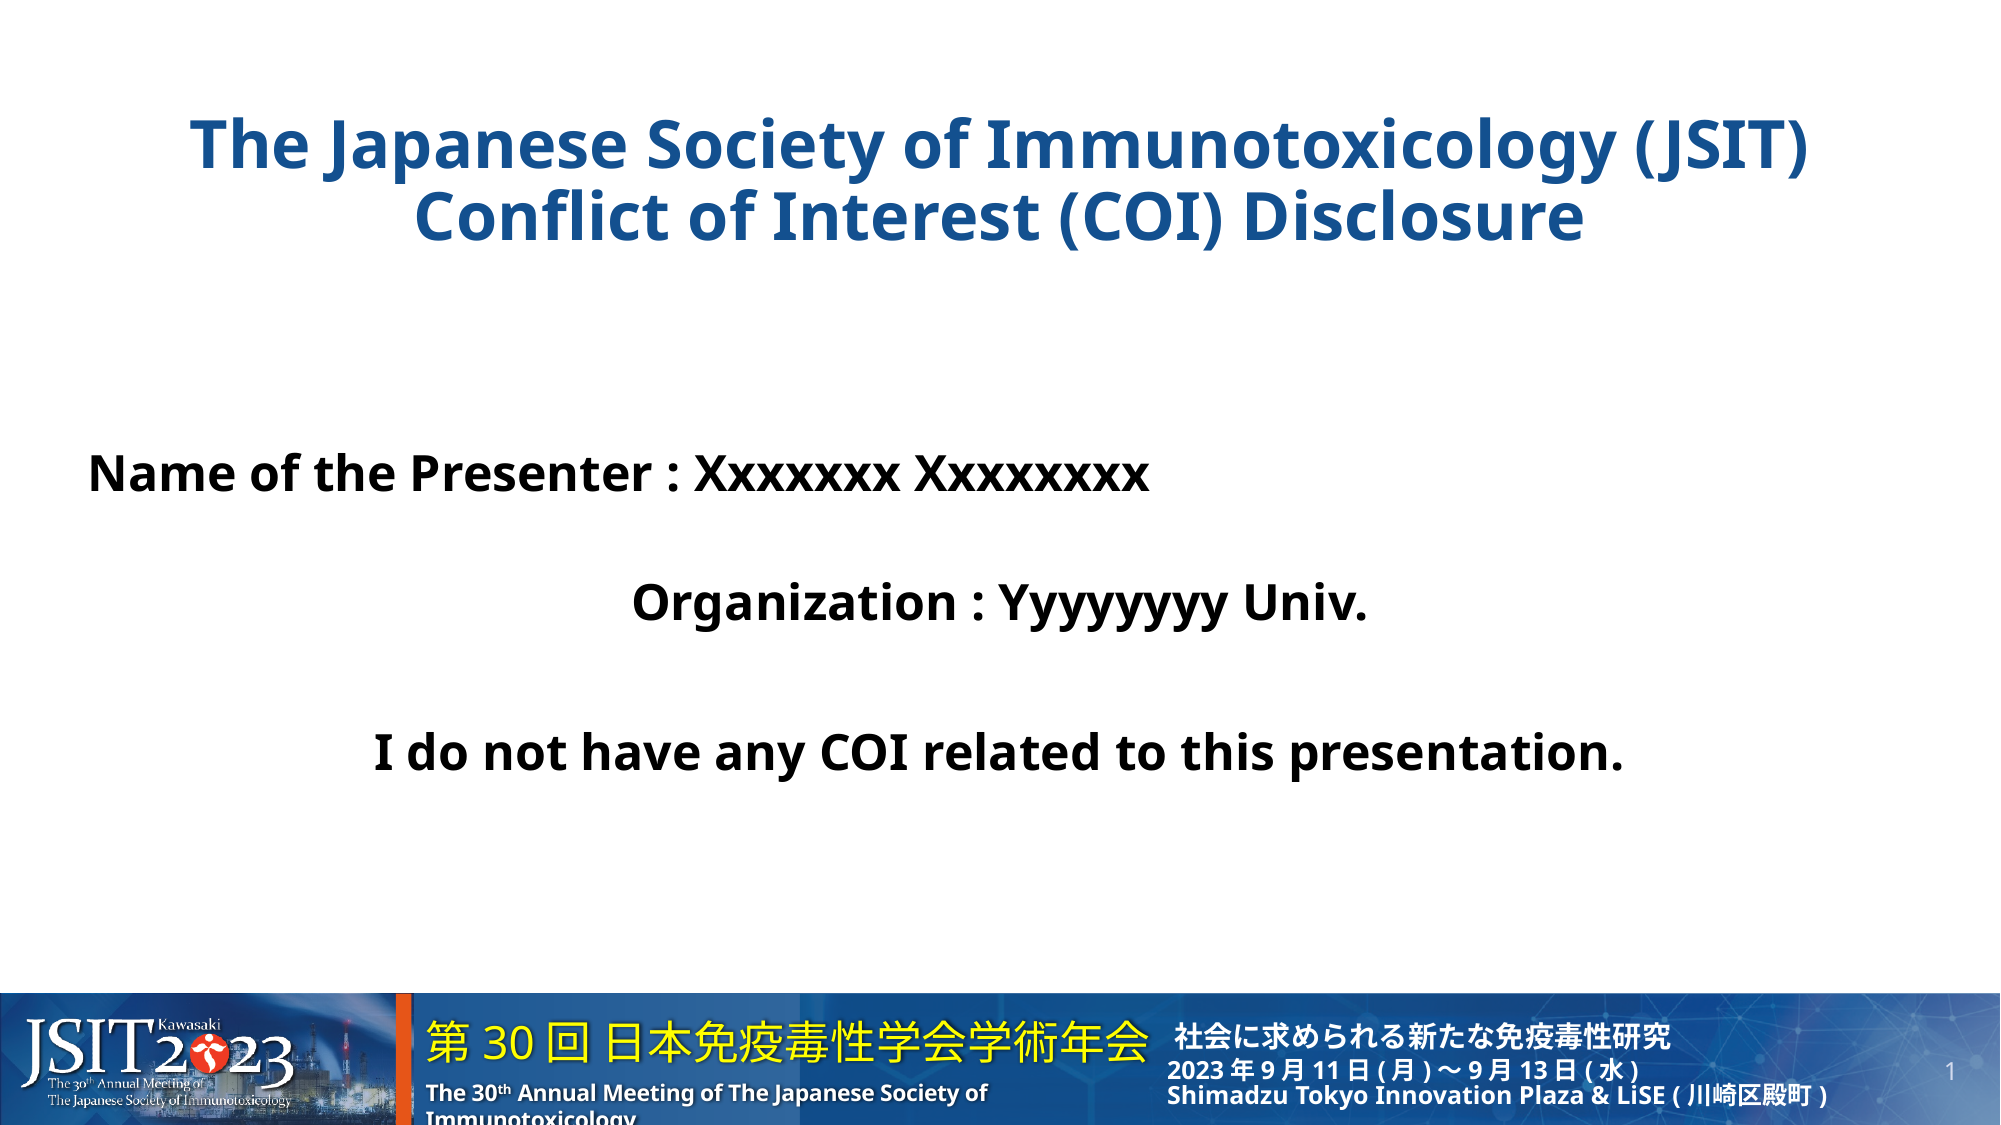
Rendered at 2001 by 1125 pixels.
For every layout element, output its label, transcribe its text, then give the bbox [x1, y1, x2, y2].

list Name of the Presenter : Xxxxxxx Xxxxxxxx Organization : Yyyyyyyy Univ. I do not have any COI related to this presentation. [65, 360, 1935, 1014]
picture [0, 975, 395, 1125]
slide_number 1 [1852, 1042, 1974, 1103]
title The Japanese Society of Immunotoxicology (JSIT) Conflict of Interest (COI) Disclosure [65, 59, 1935, 306]
